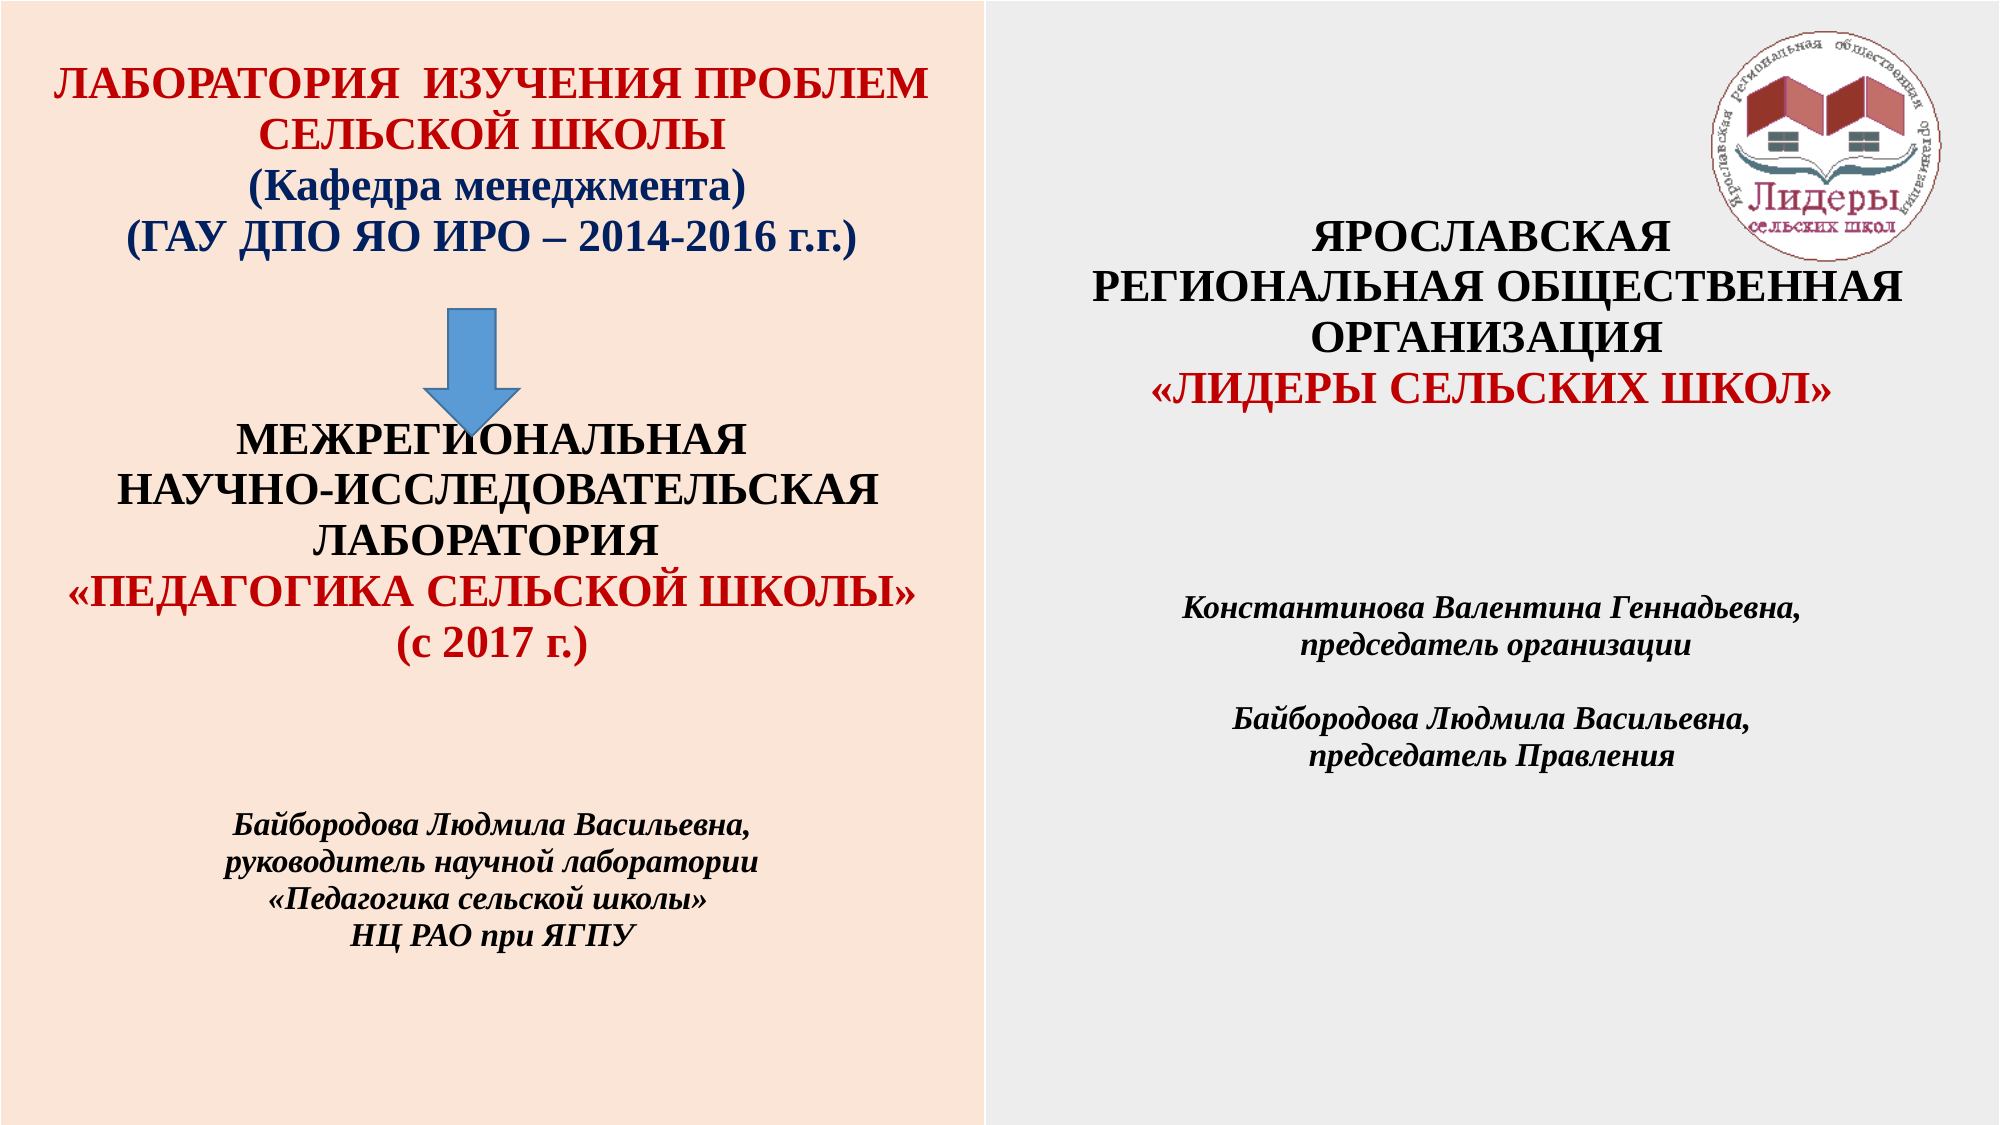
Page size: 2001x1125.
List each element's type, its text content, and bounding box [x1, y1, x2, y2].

picture [1709, 30, 1943, 263]
table_header ЯРОСЛАВСКАЯ РЕГИОНАЛЬНАЯ ОБЩЕСТВЕННАЯ ОРГАНИЗАЦИЯ «ЛИДЕРЫ СЕЛЬСКИХ ШКОЛ» Константинова Валентина Геннадьевна, председатель организации Байбородова Людмила Васильевна, председатель Правления [986, 1, 1999, 1125]
text_box [422, 308, 522, 438]
table_header ЛАБОРАТОРИЯ ИЗУЧЕНИЯ ПРОБЛЕМ СЕЛЬСКОЙ ШКОЛЫ (Кафедра менеджмента) (ГАУ ДПО ЯО ИРО – 2014-2016 г.г.) МЕЖРЕГИОНАЛЬНАЯ НАУЧНО-ИССЛЕДОВАТЕЛЬСКАЯ ЛАБОРАТОРИЯ «ПЕДАГОГИКА СЕЛЬСКОЙ ШКОЛЫ» (с 2017 г.) Байбородова Людмила Васильевна, руководитель научной лаборатории «Педагогика сельской школы» НЦ РАО при ЯГПУ [1, 1, 984, 1125]
